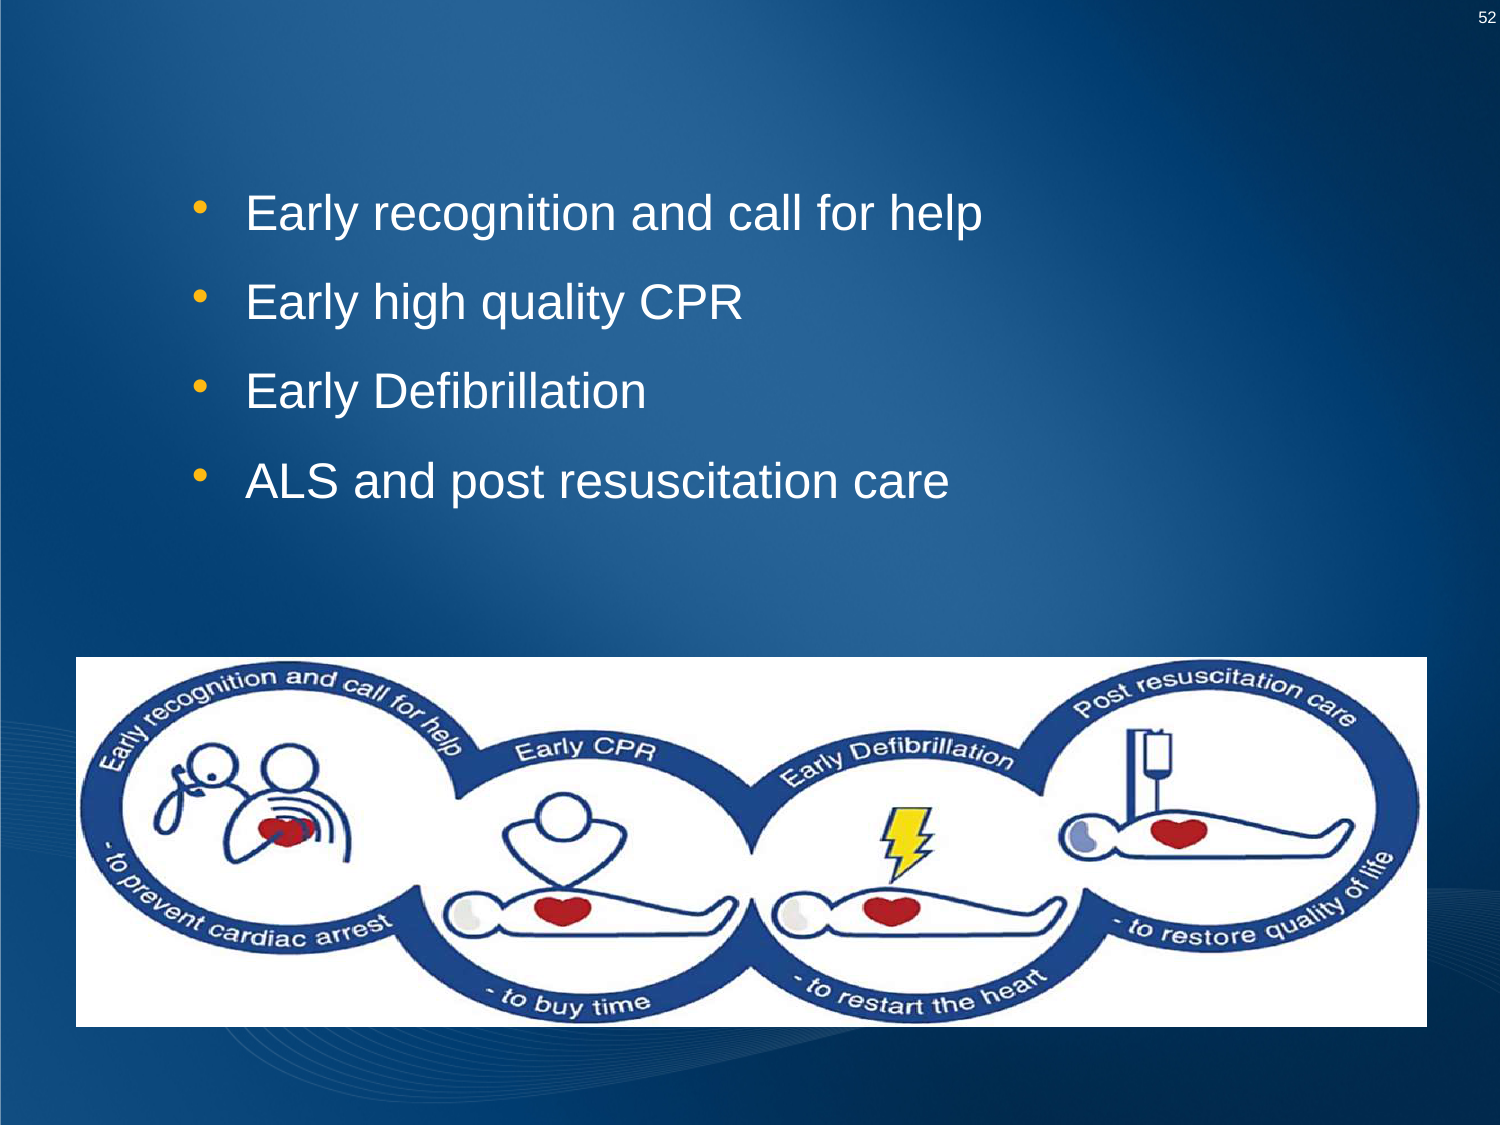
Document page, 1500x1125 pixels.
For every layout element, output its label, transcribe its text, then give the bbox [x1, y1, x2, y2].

picture [0, 0, 1500, 1125]
text_box Early recognition and call for help Early high quality CPR Early Defibrillation ALS and post resuscitation care [159, 172, 1500, 476]
